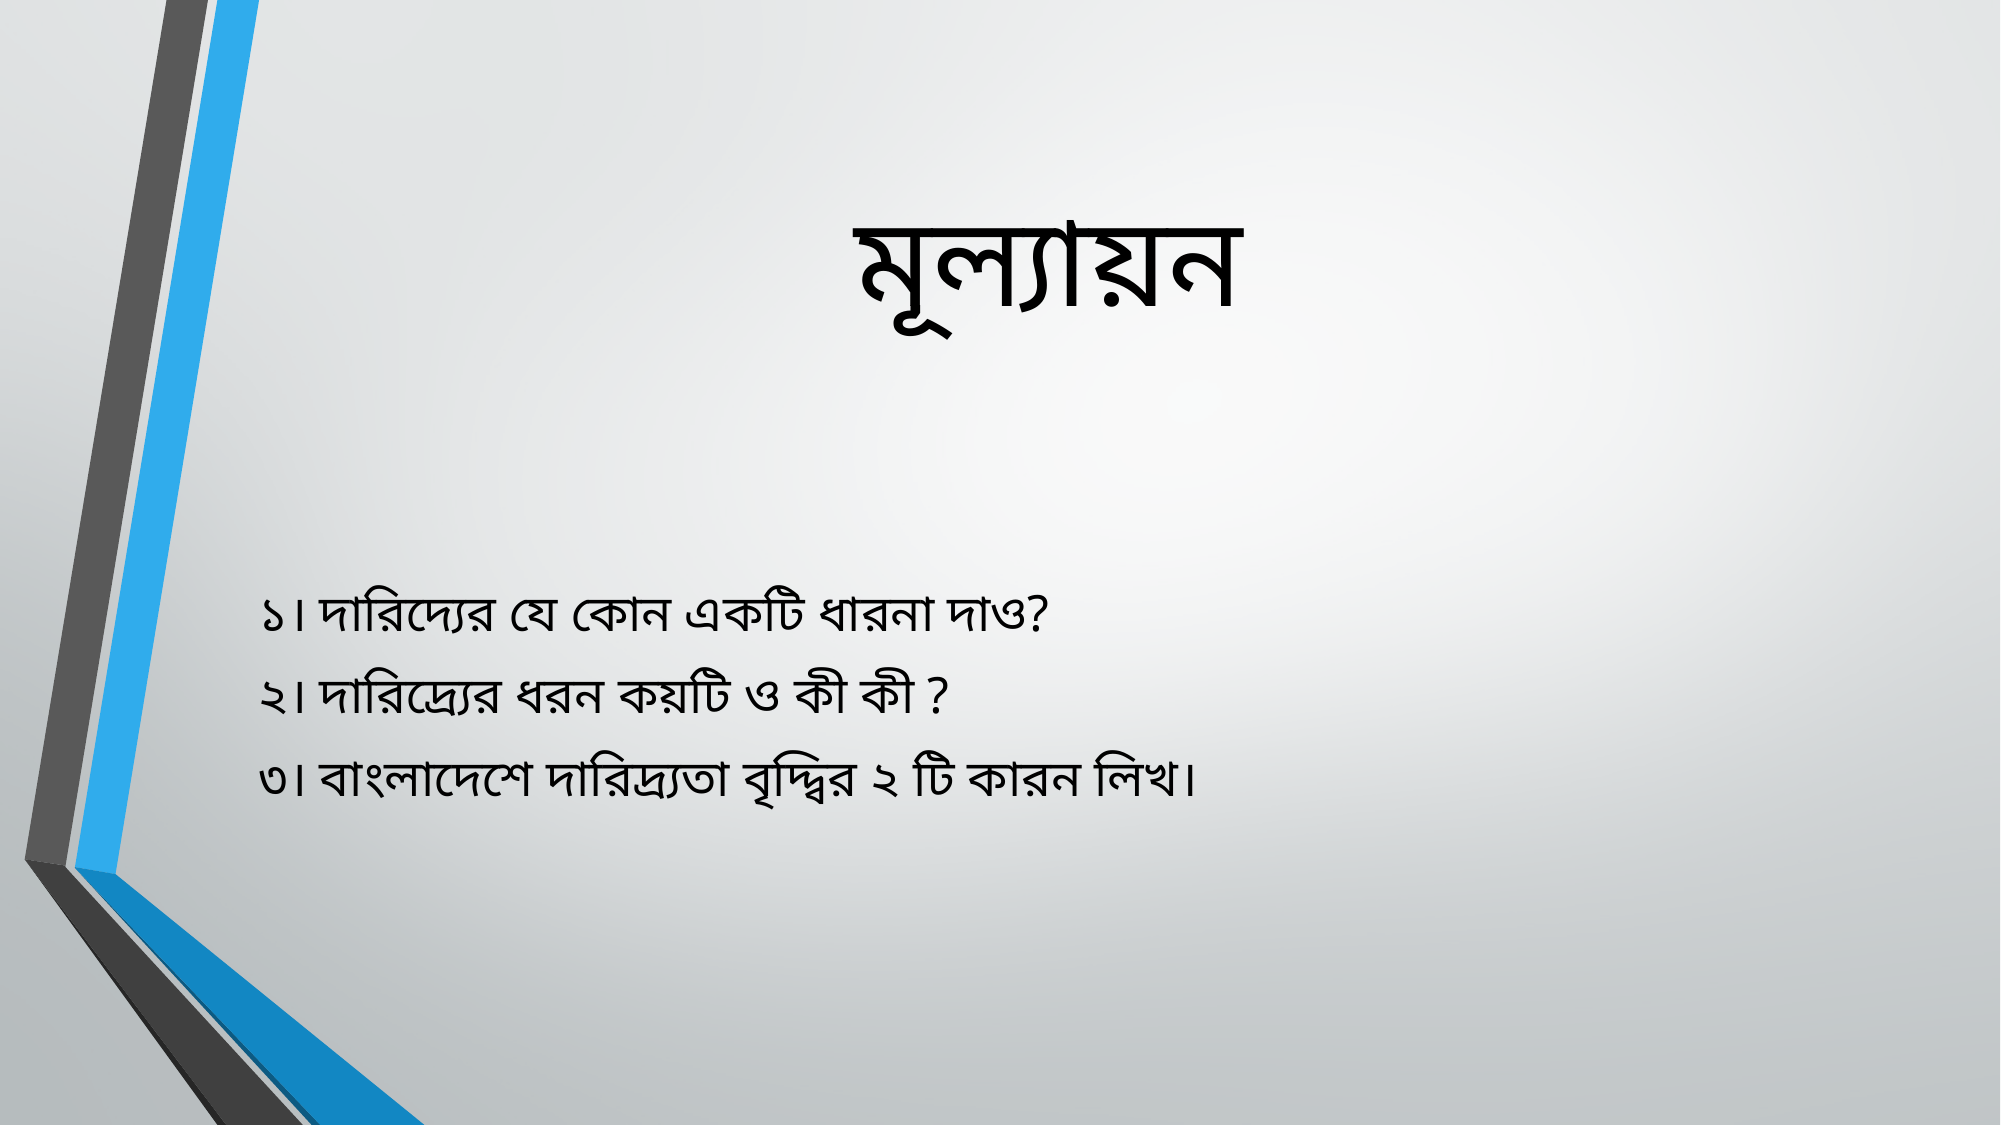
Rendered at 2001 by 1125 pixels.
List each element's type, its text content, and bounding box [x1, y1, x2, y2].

list ১। দারিদ্যের যে কোন একটি ধারনা দাও? ২। দারিদ্র্যের ধরন কয়টি ও কী কী ? ৩। বাংলাদেশে দারিদ্র্যতা বৃদ্দ্বির ২ টি কারন লিখ। [243, 437, 1887, 950]
title মূল্যায়ন [243, 112, 1887, 400]
